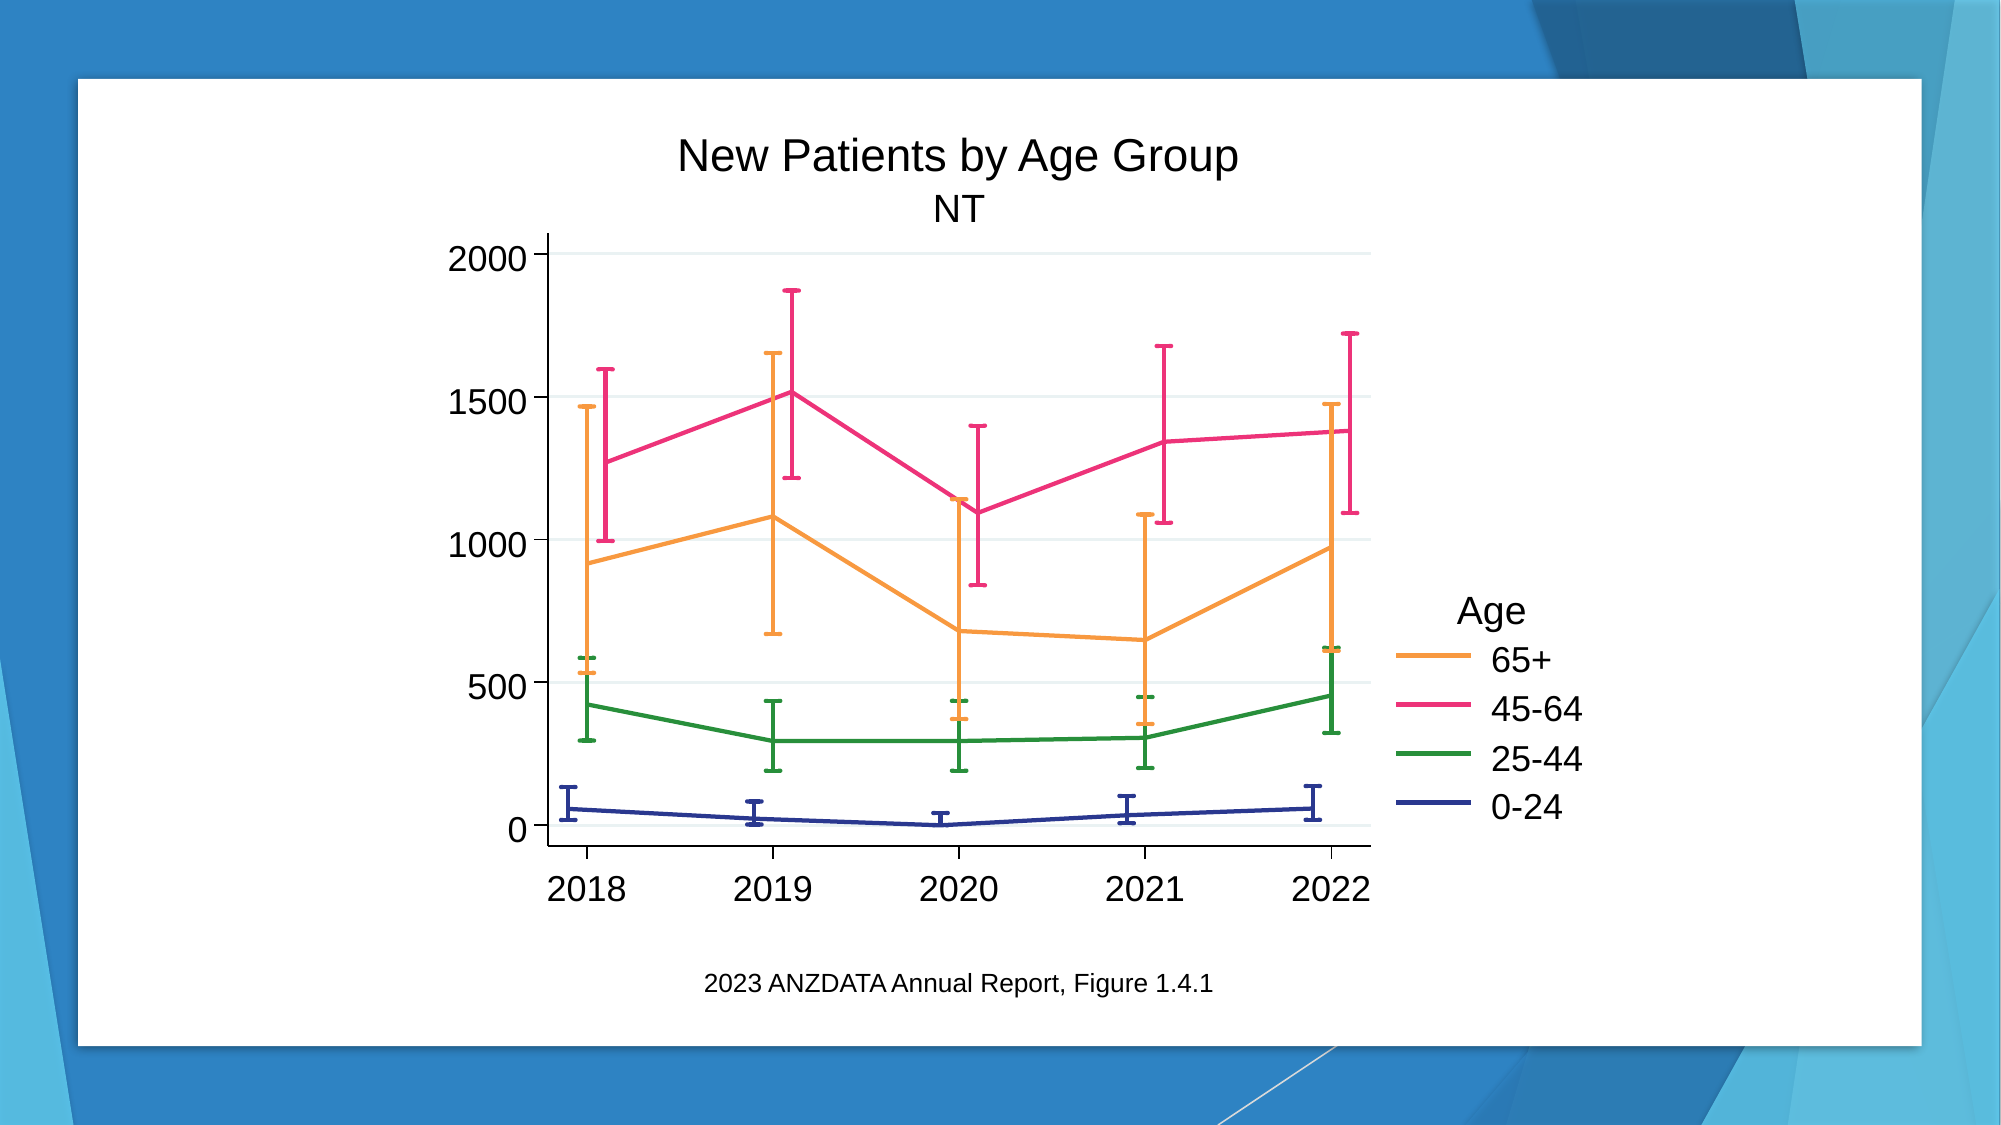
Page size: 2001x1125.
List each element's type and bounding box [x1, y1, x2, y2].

picture [350, 91, 1649, 1034]
text_box [0, 0, 2000, 1125]
